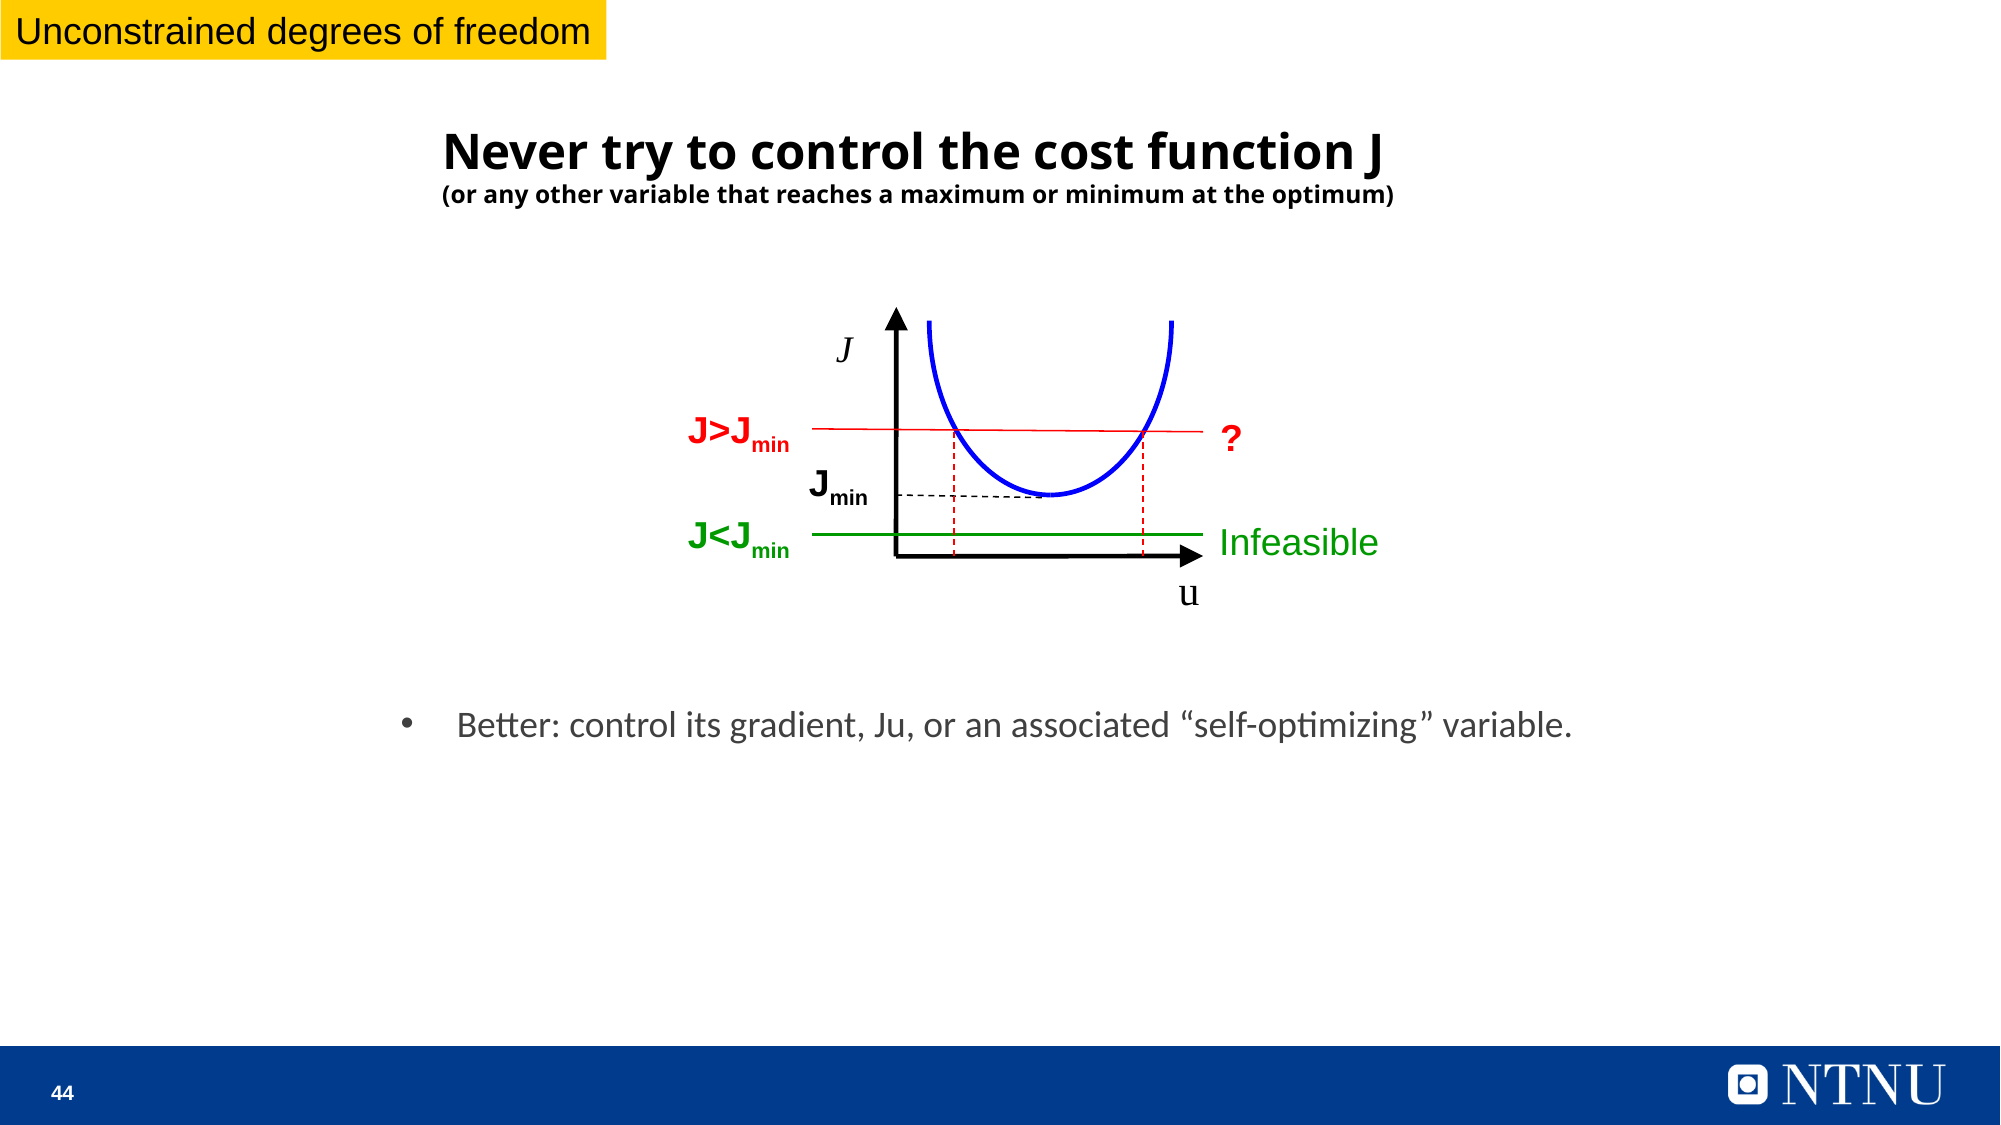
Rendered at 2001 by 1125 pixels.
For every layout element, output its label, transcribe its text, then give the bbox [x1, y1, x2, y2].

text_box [959, 494, 1045, 498]
text_box J<Jmin [673, 503, 759, 570]
picture [1661, 1046, 2000, 1125]
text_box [764, 306, 1293, 622]
title Never try to control the cost function J (or any other variable that reaches a maximum or minimum at the optimum) [427, 88, 1750, 276]
text_box Infeasible [1298, 510, 1394, 571]
picture [0, 1046, 385, 1125]
text_box J>Jmin [673, 398, 759, 465]
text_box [811, 428, 1204, 433]
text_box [895, 494, 949, 498]
text_box Unconstrained degrees of freedom [0, 0, 607, 60]
list Better: control its gradient, Ju, or an associated “self-optimizing” variable. [385, 692, 1661, 1125]
